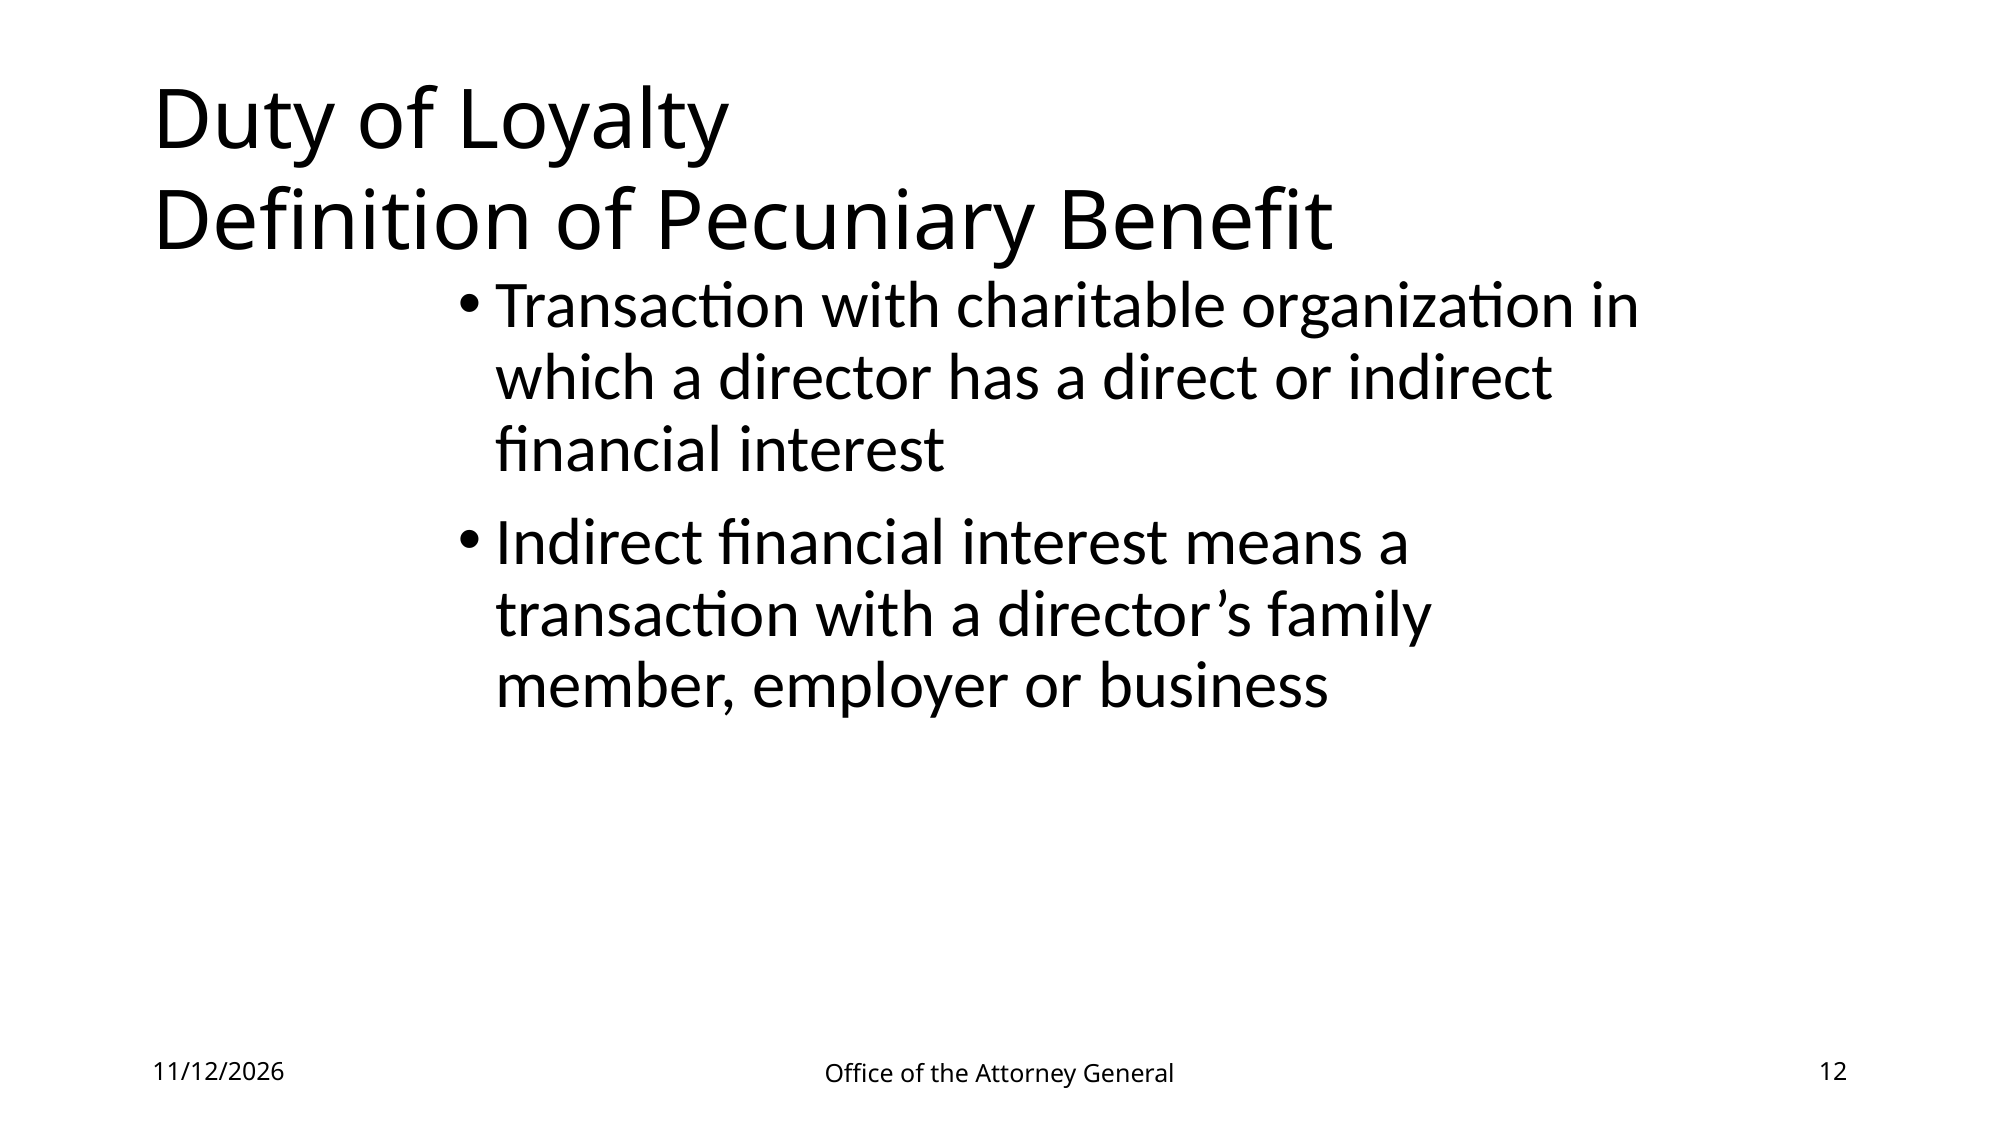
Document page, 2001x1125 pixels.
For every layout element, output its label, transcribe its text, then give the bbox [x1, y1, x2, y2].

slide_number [137, 1042, 588, 1103]
list Transaction with charitable organization in which a director has a direct or indirect financial interest Indirect financial interest means a transaction with a director’s family member, employer or business [442, 262, 1697, 1071]
title Duty of Loyalty Definition of Pecuniary Benefit [137, 59, 1863, 278]
slide_number 12 [1412, 1042, 1863, 1103]
footer Office of the Attorney General [662, 1042, 1338, 1103]
